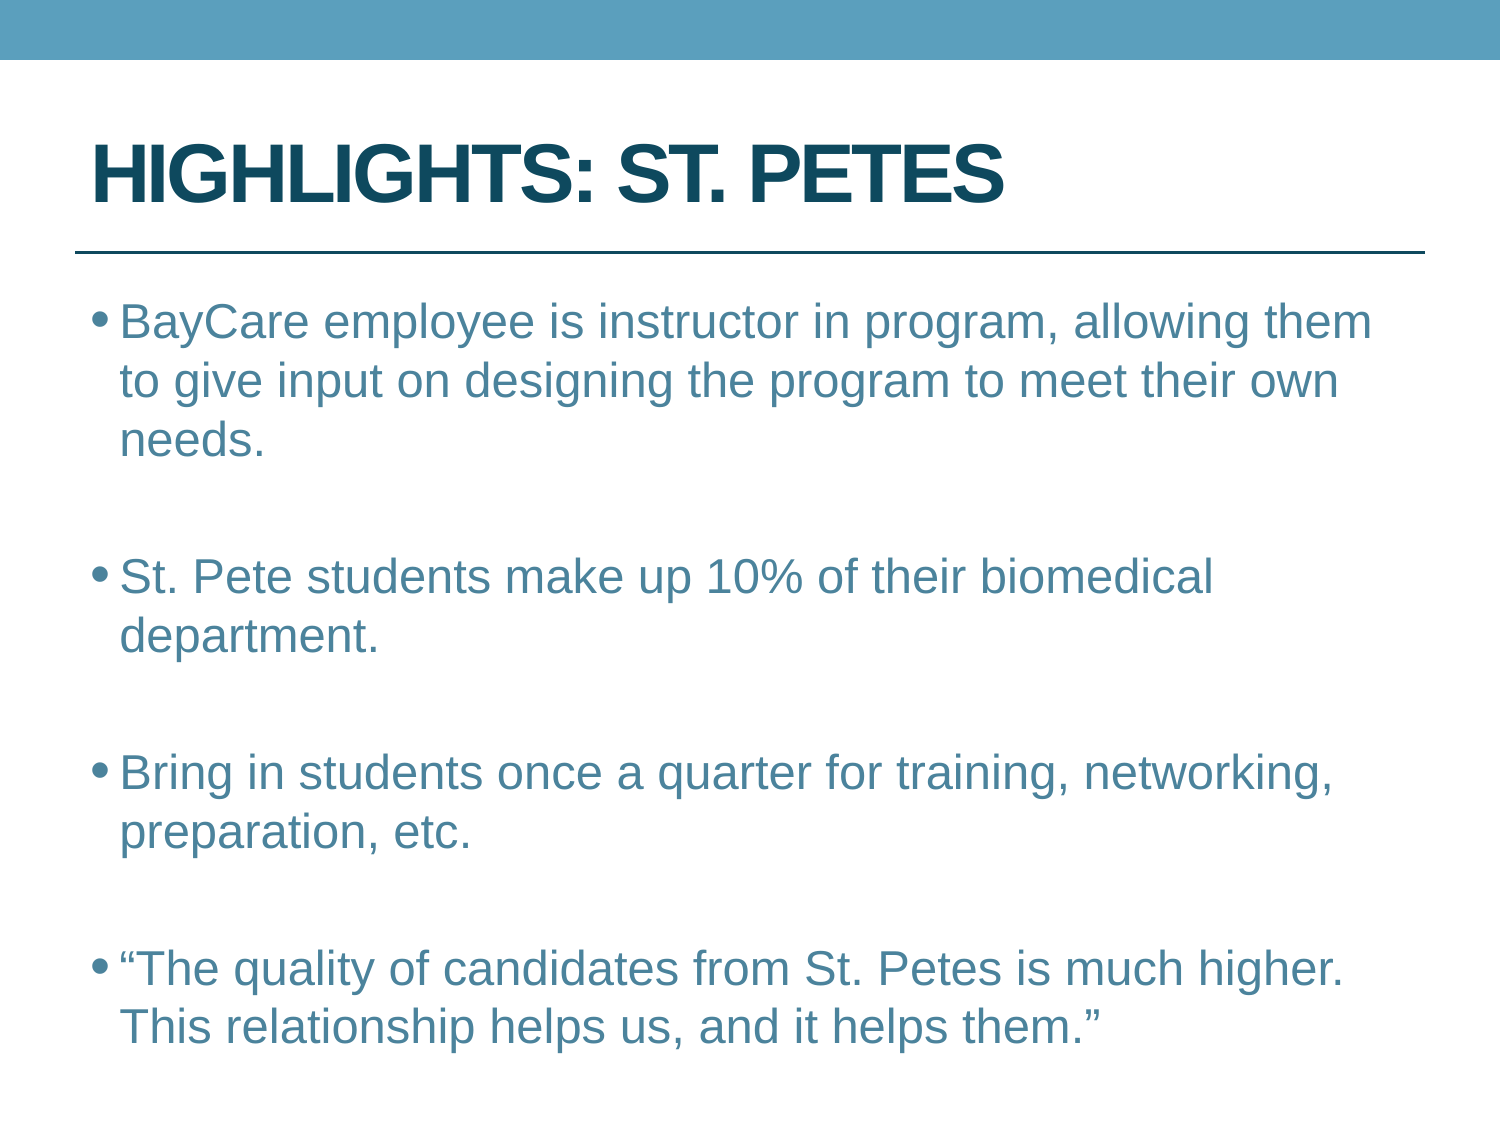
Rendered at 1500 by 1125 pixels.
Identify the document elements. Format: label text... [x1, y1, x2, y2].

title HIGHLIGHTS: ST. PETES [75, 87, 1425, 250]
list BayCare employee is instructor in program, allowing them to give input on designing the program to meet their own needs. St. Pete students make up 10% of their biomedical department. Bring in students once a quarter for training, networking, preparation, etc. “The quality of candidates from St. Petes is much higher. This relationship helps us, and it helps them.” [75, 281, 1425, 1063]
